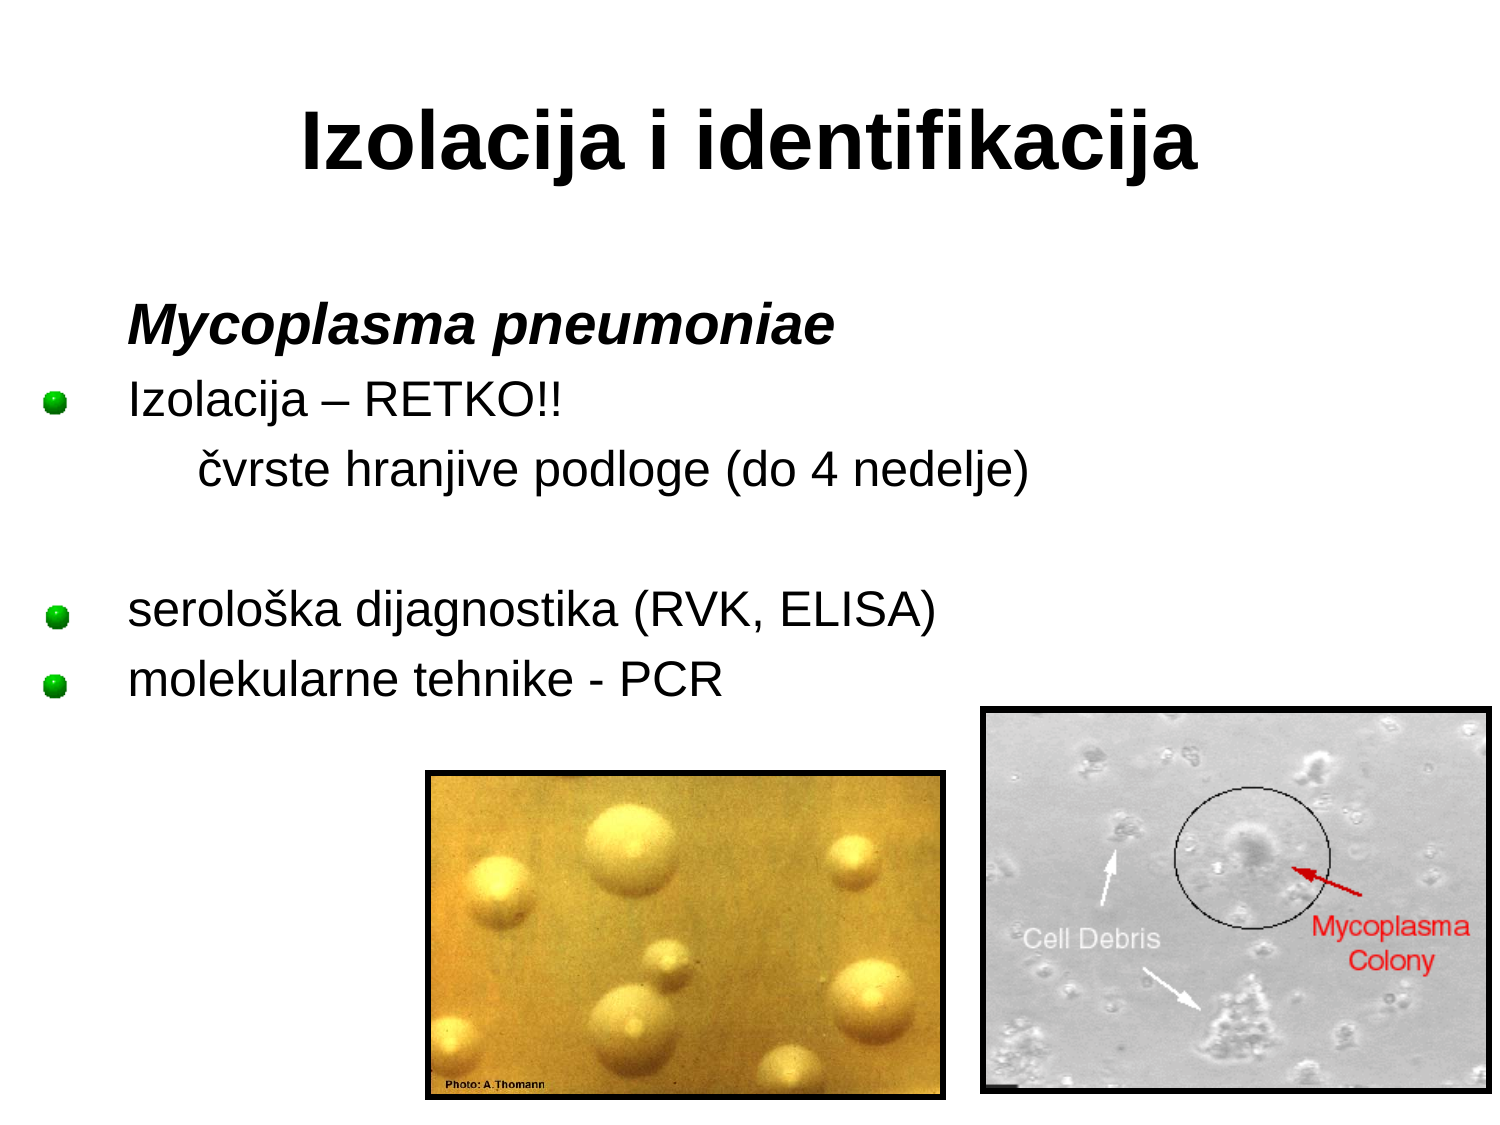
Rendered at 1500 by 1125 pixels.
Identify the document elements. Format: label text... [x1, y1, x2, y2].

title Izolacija i identifikacija [112, 42, 1388, 231]
picture [31, 599, 83, 638]
list Mycoplasma pneumoniae Izolacija – RETKO!! čvrste hranjive podloge (do 4 nedelje) serološka dijagnostika (RVK, ELISA) molekularne tehnike - PCR [112, 278, 1388, 1001]
picture [29, 668, 80, 707]
picture [29, 385, 80, 424]
picture [430, 775, 941, 1095]
picture [985, 712, 1487, 1088]
